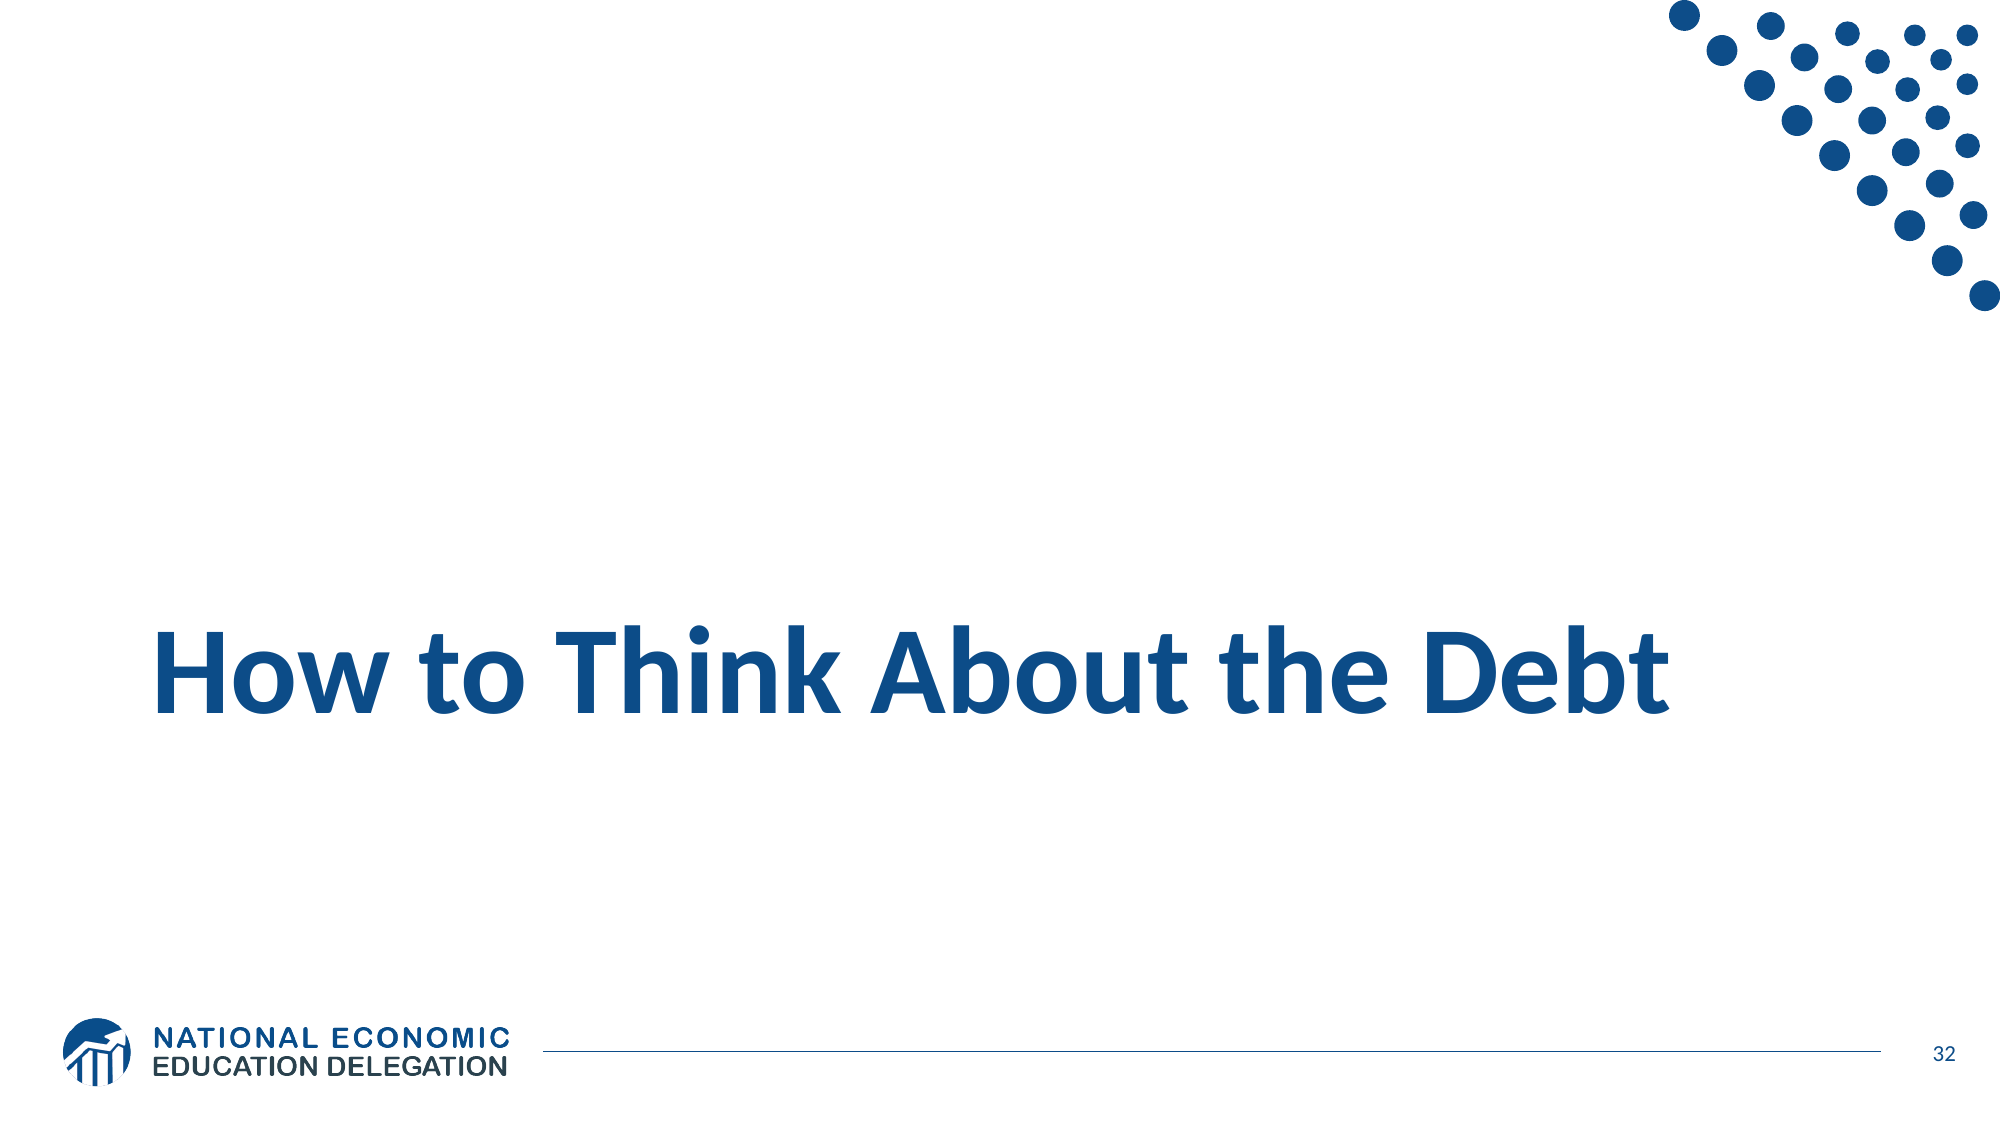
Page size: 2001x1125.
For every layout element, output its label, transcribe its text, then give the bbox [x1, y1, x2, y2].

picture [55, 1013, 520, 1091]
slide_number 32 [1521, 1022, 1972, 1082]
title How to Think About the Debt [136, 280, 1862, 749]
